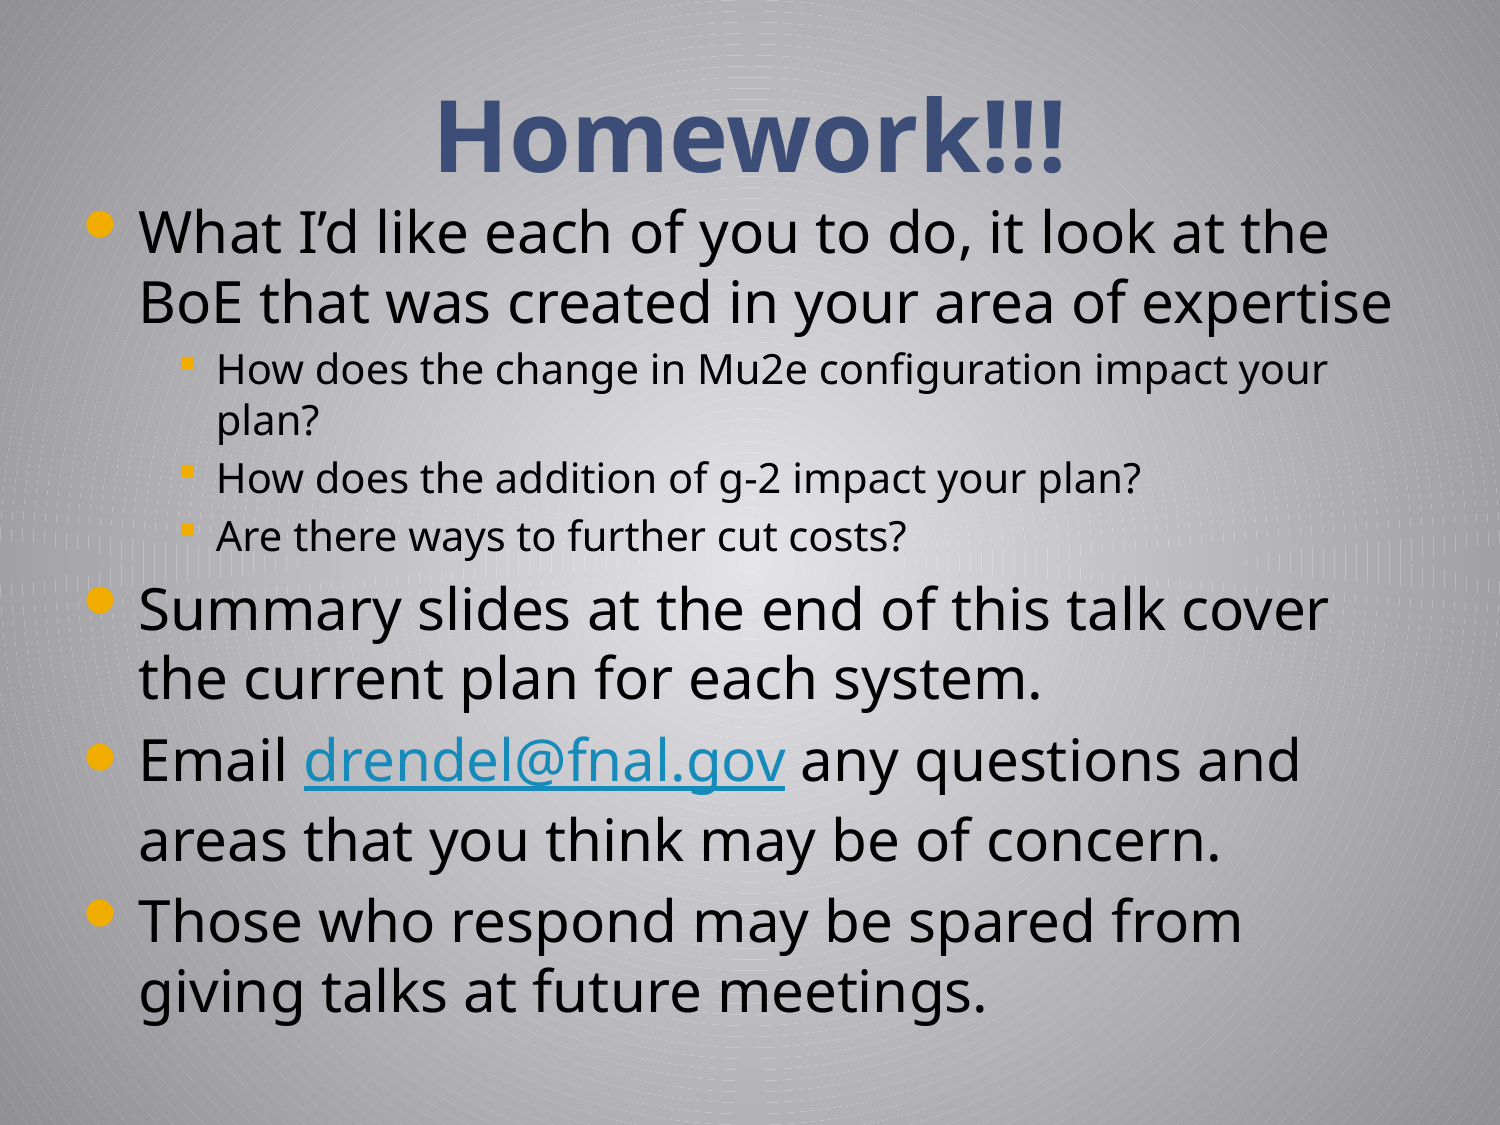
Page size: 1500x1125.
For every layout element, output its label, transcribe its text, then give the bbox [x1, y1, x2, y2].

title Homework!!! [75, 50, 1425, 187]
list What I’d like each of you to do, it look at the BoE that was created in your area of expertise How does the change in Mu2e configuration impact your plan? How does the addition of g-2 impact your plan? Are there ways to further cut costs? Summary slides at the end of this talk cover the current plan for each system. Email drendel@fnal.gov any questions and areas that you think may be of concern. Those who respond may be spared from giving talks at future meetings. [74, 187, 1426, 1063]
